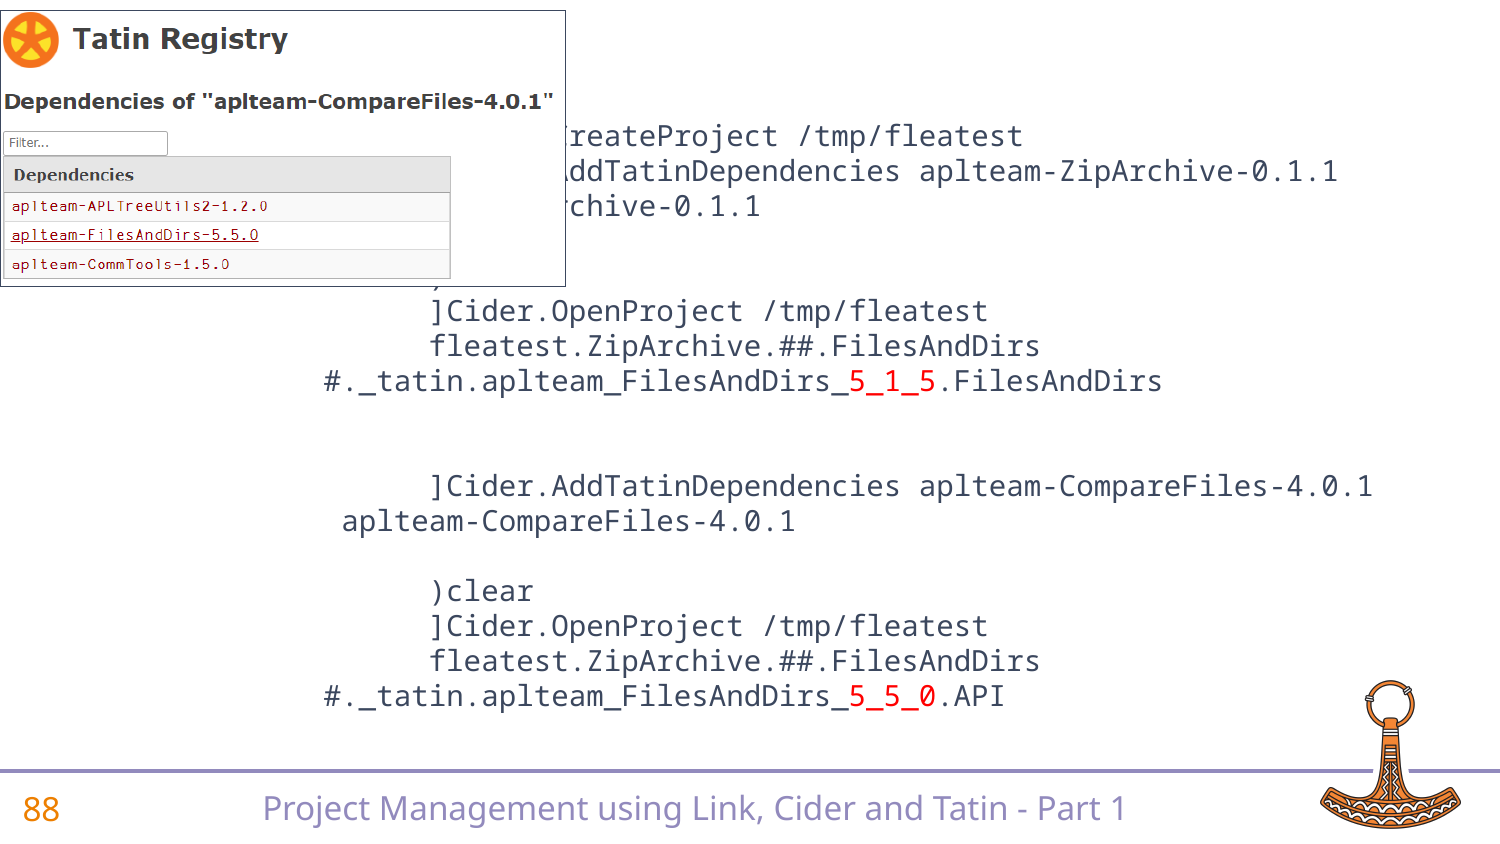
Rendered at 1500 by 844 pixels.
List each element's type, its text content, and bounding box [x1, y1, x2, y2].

picture [0, 10, 567, 287]
text_box ]Cider.CreateProject /tmp/fleatest ]Cider.AddTatinDependencies aplteam-ZipArchive-0.1.1 aplteam-ZipArchive-0.1.1 )clear ]Cider.OpenProject /tmp/fleatest fleatest.ZipArchive.##.FilesAndDirs #._tatin.aplteam_FilesAndDirs_5_1_5.FilesAndDirs ]Cider.AddTatinDependencies aplteam-CompareFiles-4.0.1 aplteam-CompareFiles-4.0.1 )clear ]Cider.OpenProject /tmp/fleatest fleatest.ZipArchive.##.FilesAndDirs #._tatin.aplteam_FilesAndDirs_5_5_0.API [309, 110, 1389, 720]
picture [1320, 680, 1461, 829]
